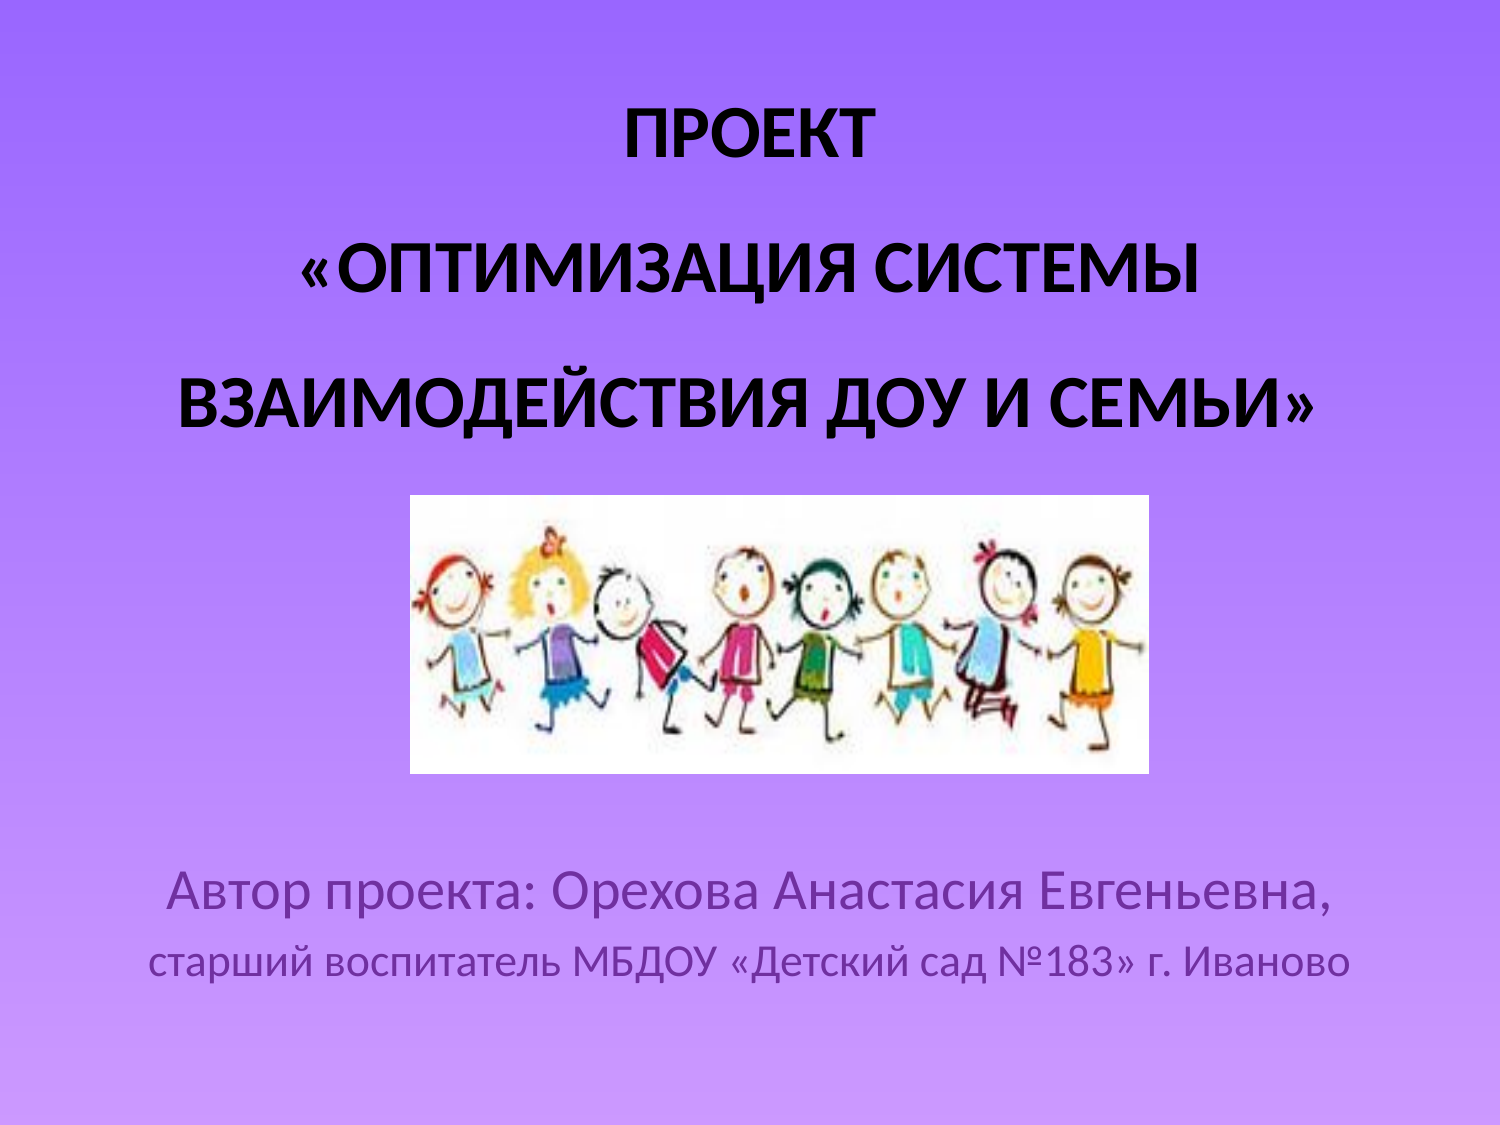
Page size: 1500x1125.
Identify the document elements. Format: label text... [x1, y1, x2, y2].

title ПРОЕКТ «ОПТИМИЗАЦИЯ СИСТЕМЫ ВЗАИМОДЕЙСТВИЯ ДОУ И СЕМЬИ» [112, 23, 1388, 457]
picture [409, 494, 1149, 774]
subtitle Автор проекта: Орехова Анастасия Евгеньевна, старший воспитатель МБДОУ «Детский сад №183» г. Иваново [123, 843, 1376, 1055]
